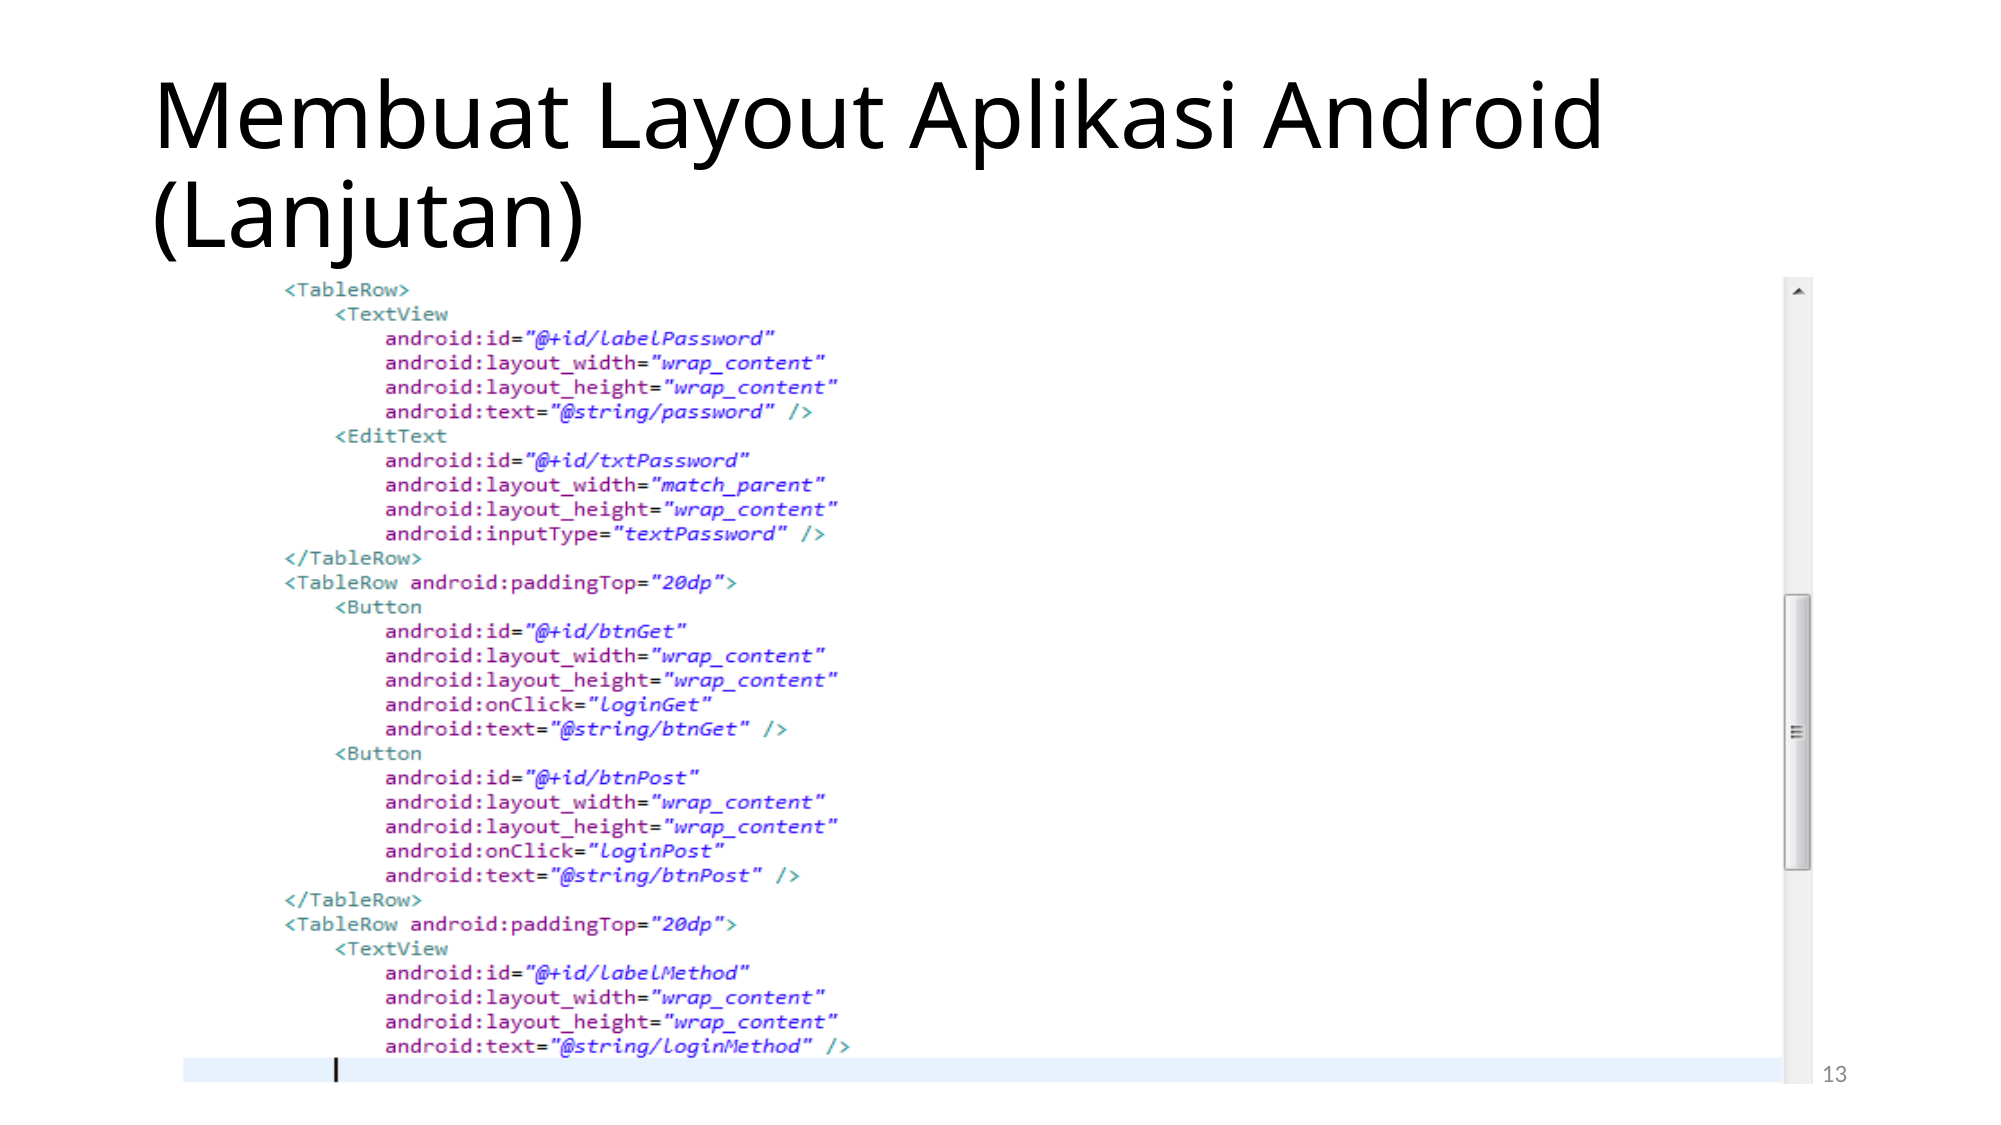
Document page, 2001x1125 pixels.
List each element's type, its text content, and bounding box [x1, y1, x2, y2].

title Membuat Layout Aplikasi Android (Lanjutan) [137, 59, 1863, 278]
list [179, 277, 1813, 1084]
slide_number 13 [1412, 1042, 1863, 1103]
